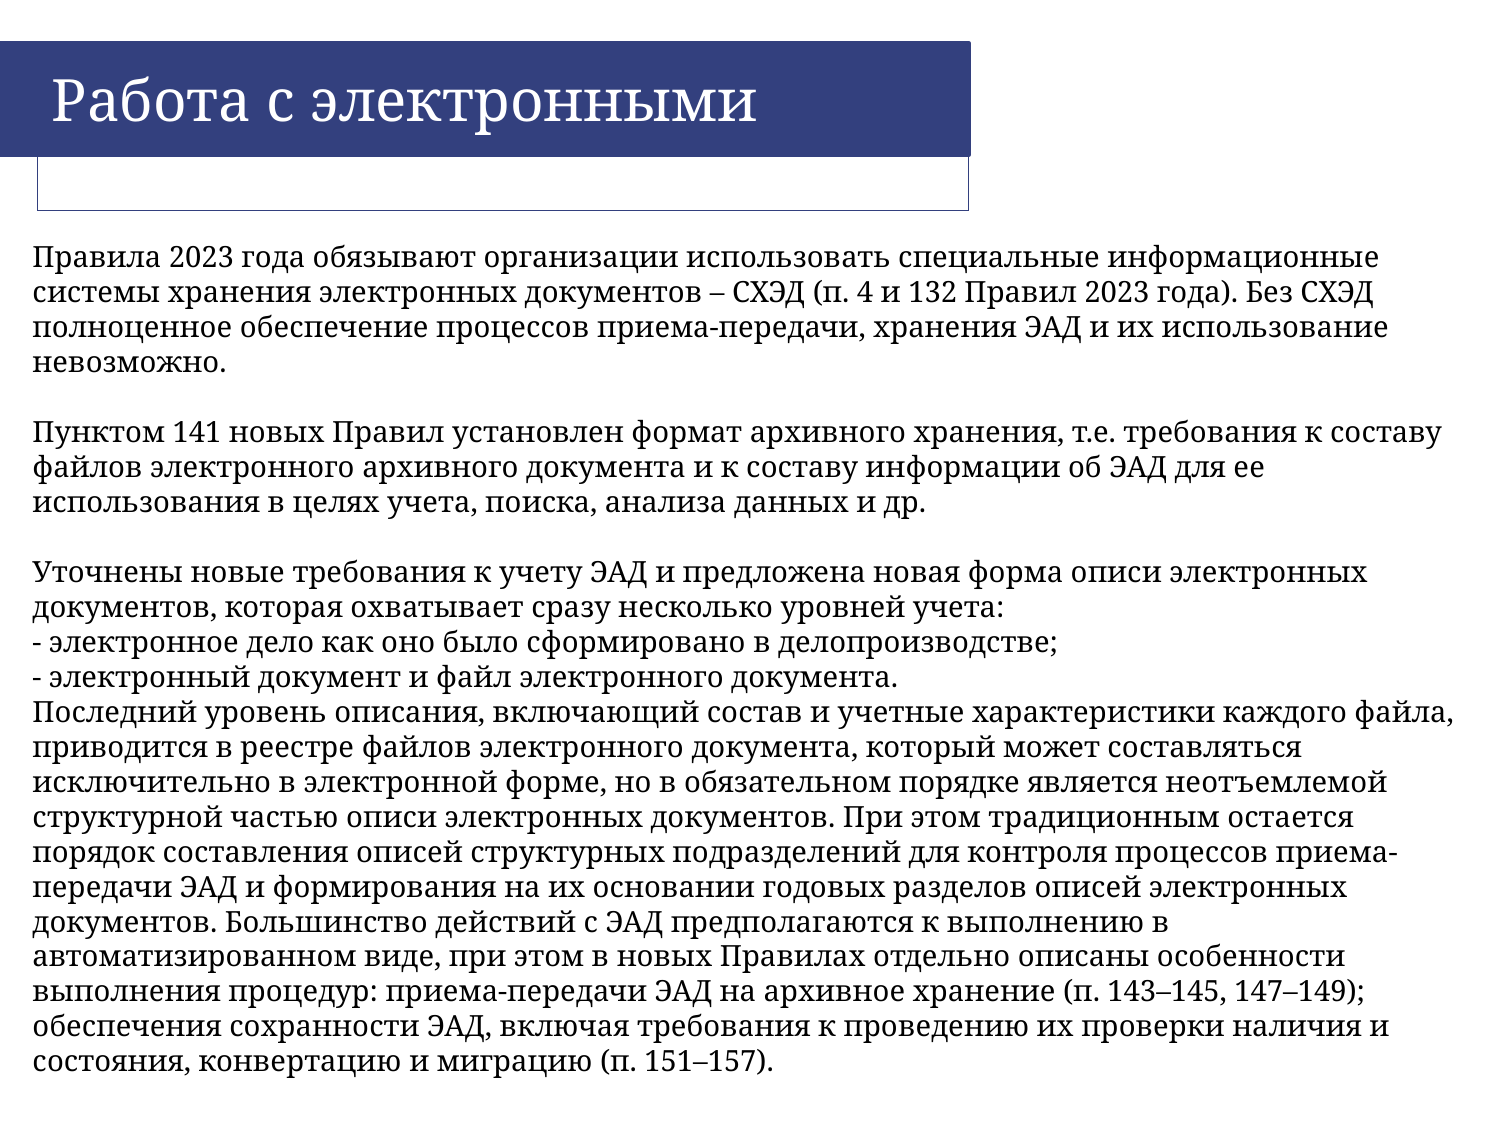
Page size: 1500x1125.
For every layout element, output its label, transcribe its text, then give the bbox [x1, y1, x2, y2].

text_box Правила 2023 года обязывают организации использовать специальные информационные системы хранения электронных документов – СХЭД (п. 4 и 132 Правил 2023 года). Без СХЭД полноценное обеспечение процессов приема-передачи, хранения ЭАД и их использование невозможно. Пунктом 141 новых Правил установлен формат архивного хранения, т.е. требования к составу файлов электронного архивного документа и к составу информации об ЭАД для ее использования в целях учета, поиска, анализа данных и др. Уточнены новые требования к учету ЭАД и предложена новая форма описи электронных документов, которая охватывает сразу несколько уровней учета: - электронное дело как оно было сформировано в делопроизводстве; - электронный документ и файл электронного документа. Последний уровень описания, включающий состав и учетные характеристики каждого файла, приводится в реестре файлов электронного документа, который может составляться исключительно в электронной форме, но в обязательном порядке является неотъемлемой структурной частью описи электронных документов. При этом традиционным остается порядок составления описей структурных подразделений для контроля процессов приема-передачи ЭАД и формирования на их основании годовых разделов описей электронных документов. Большинство действий с ЭАД предполагаются к выполнению в автоматизированном виде, при этом в новых Правилах отдельно описаны особенности выполнения процедур: приема-передачи ЭАД на архивное хранение (п. 143–145, 147–149); обеспечения сохранности ЭАД, включая требования к проведению их проверки наличия и состояния, конвертацию и миграцию (п. 151–157). [17, 196, 1483, 1085]
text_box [0, 42, 969, 156]
